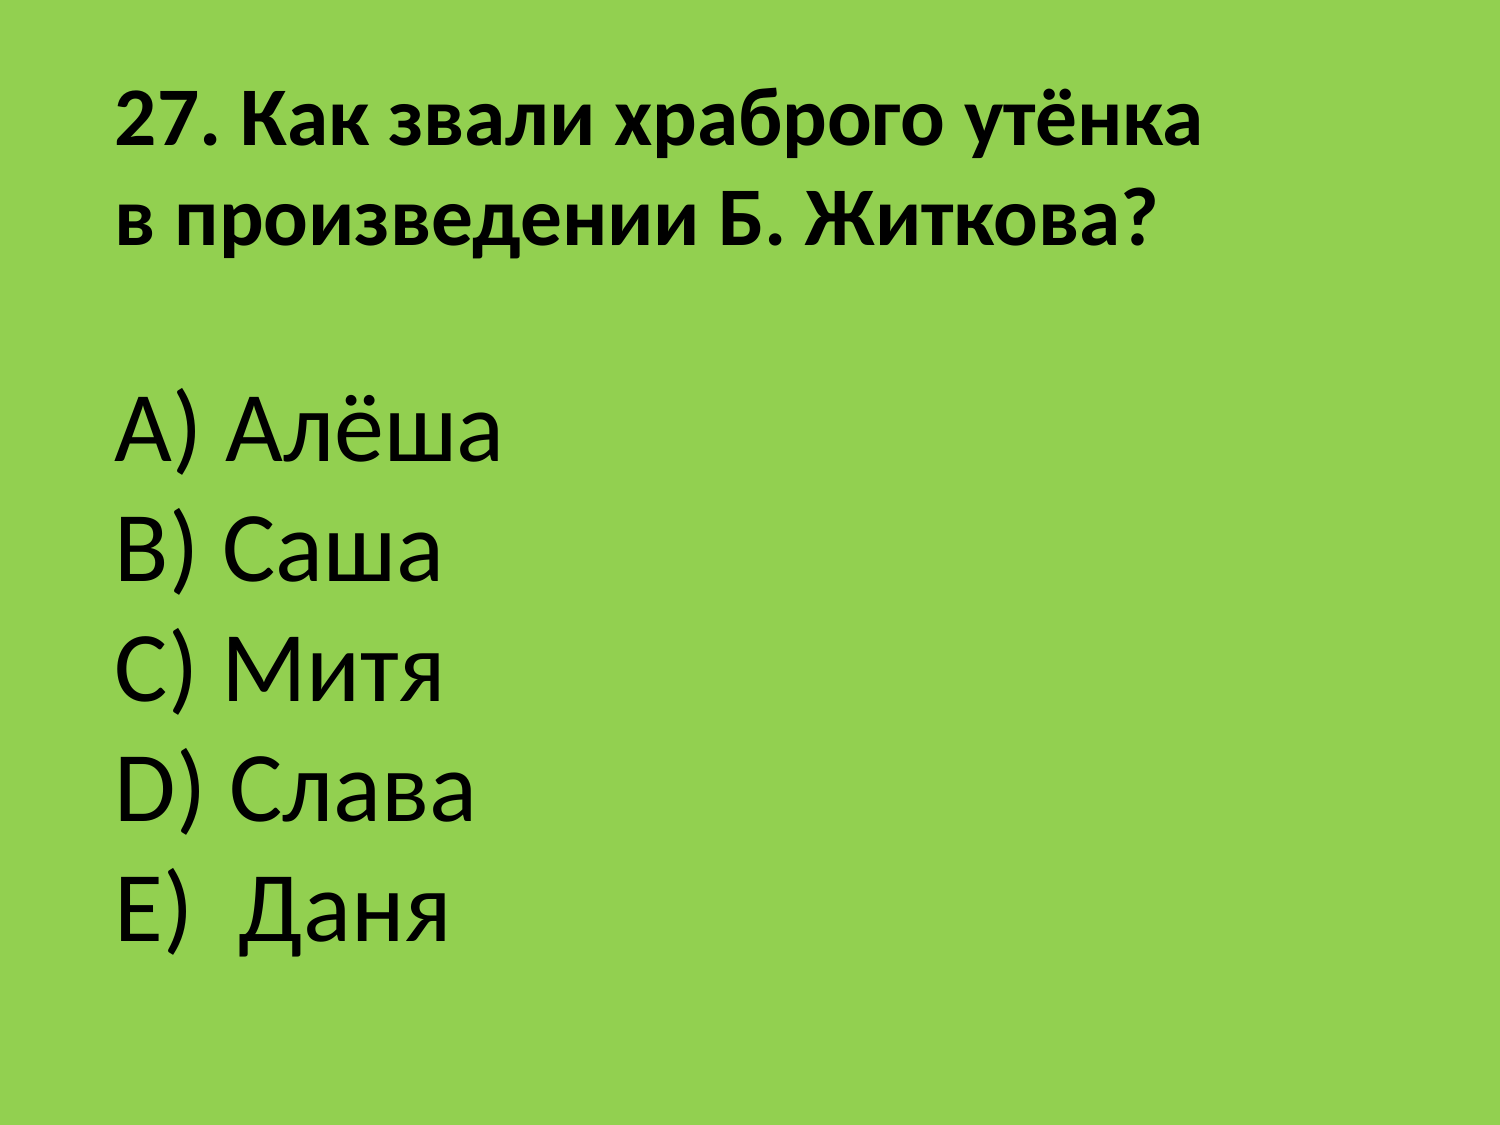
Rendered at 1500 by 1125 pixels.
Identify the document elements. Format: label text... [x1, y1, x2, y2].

text_box 27. Как звали храброго утёнка в произведении Б. Житкова? A) Алёша B) Саша C) Митя D) Слава E) Даня [100, 54, 1247, 1014]
